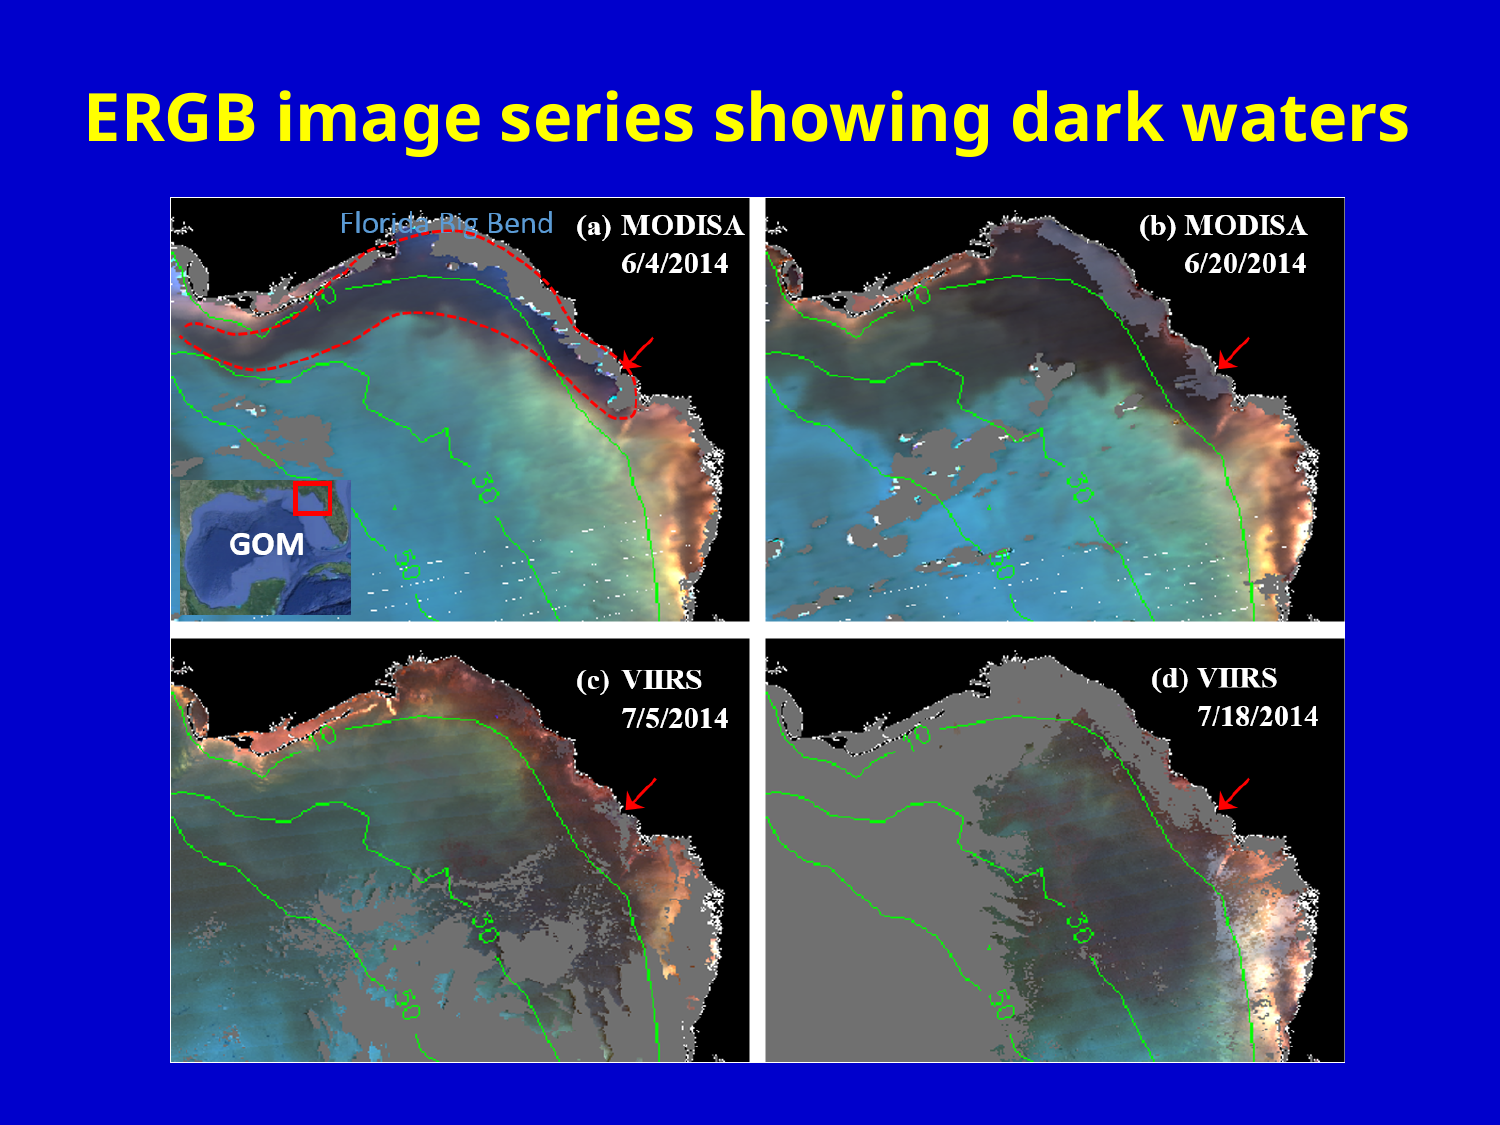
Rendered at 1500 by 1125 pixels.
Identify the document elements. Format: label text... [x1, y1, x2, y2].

picture [170, 197, 1346, 1063]
text_box ERGB image series showing dark waters [68, 67, 1500, 163]
